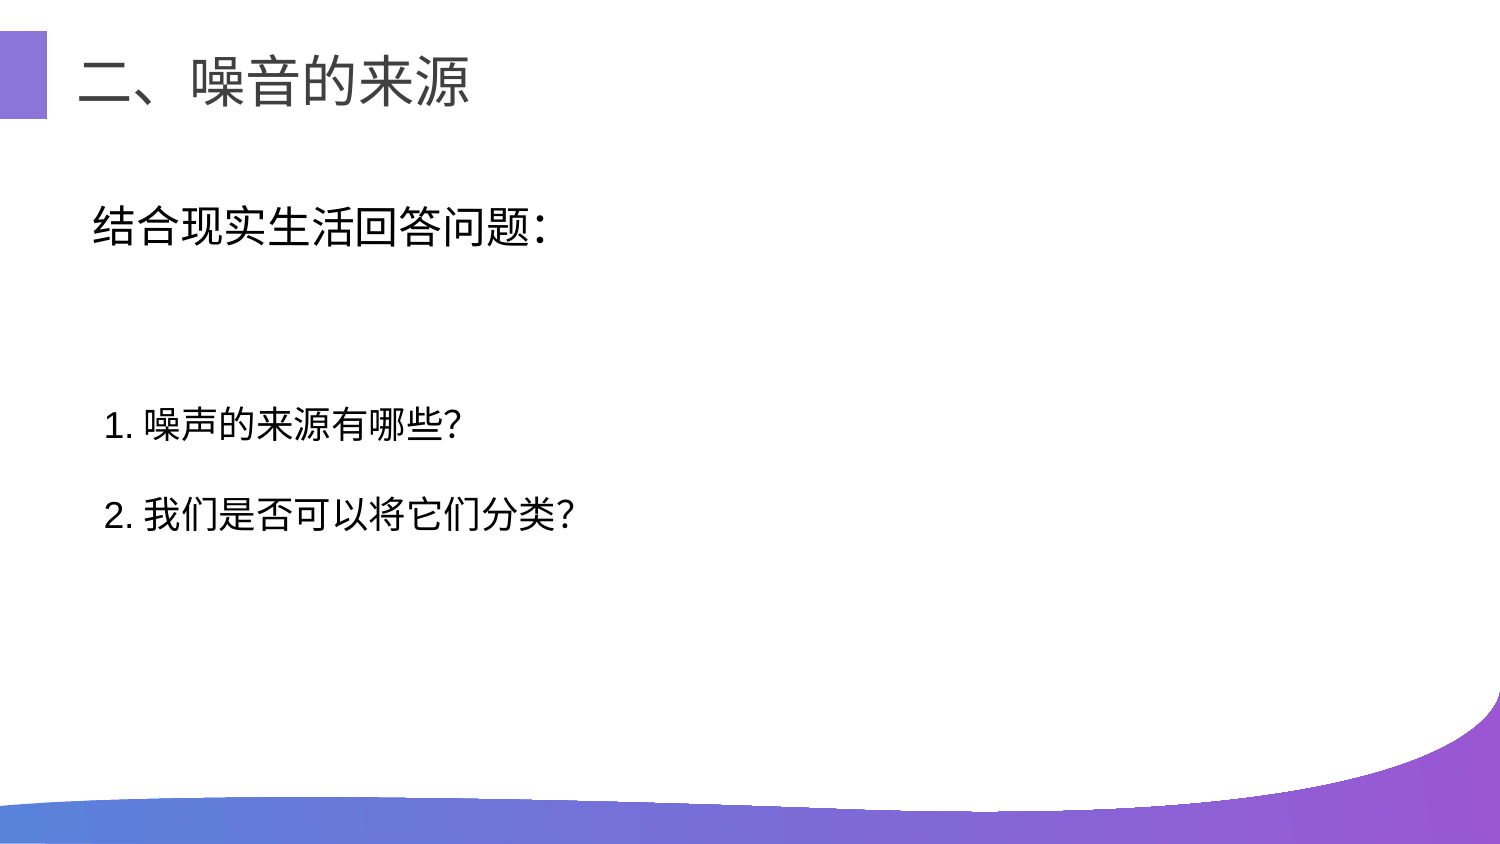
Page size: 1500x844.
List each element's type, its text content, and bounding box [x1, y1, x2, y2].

text_box 1.噪声的来源有哪些？ 2.我们是否可以将它们分类？ [92, 350, 1345, 542]
text_box 二、噪音的来源 [65, 40, 486, 120]
text_box 结合现实生活回答问题： [81, 193, 1236, 263]
